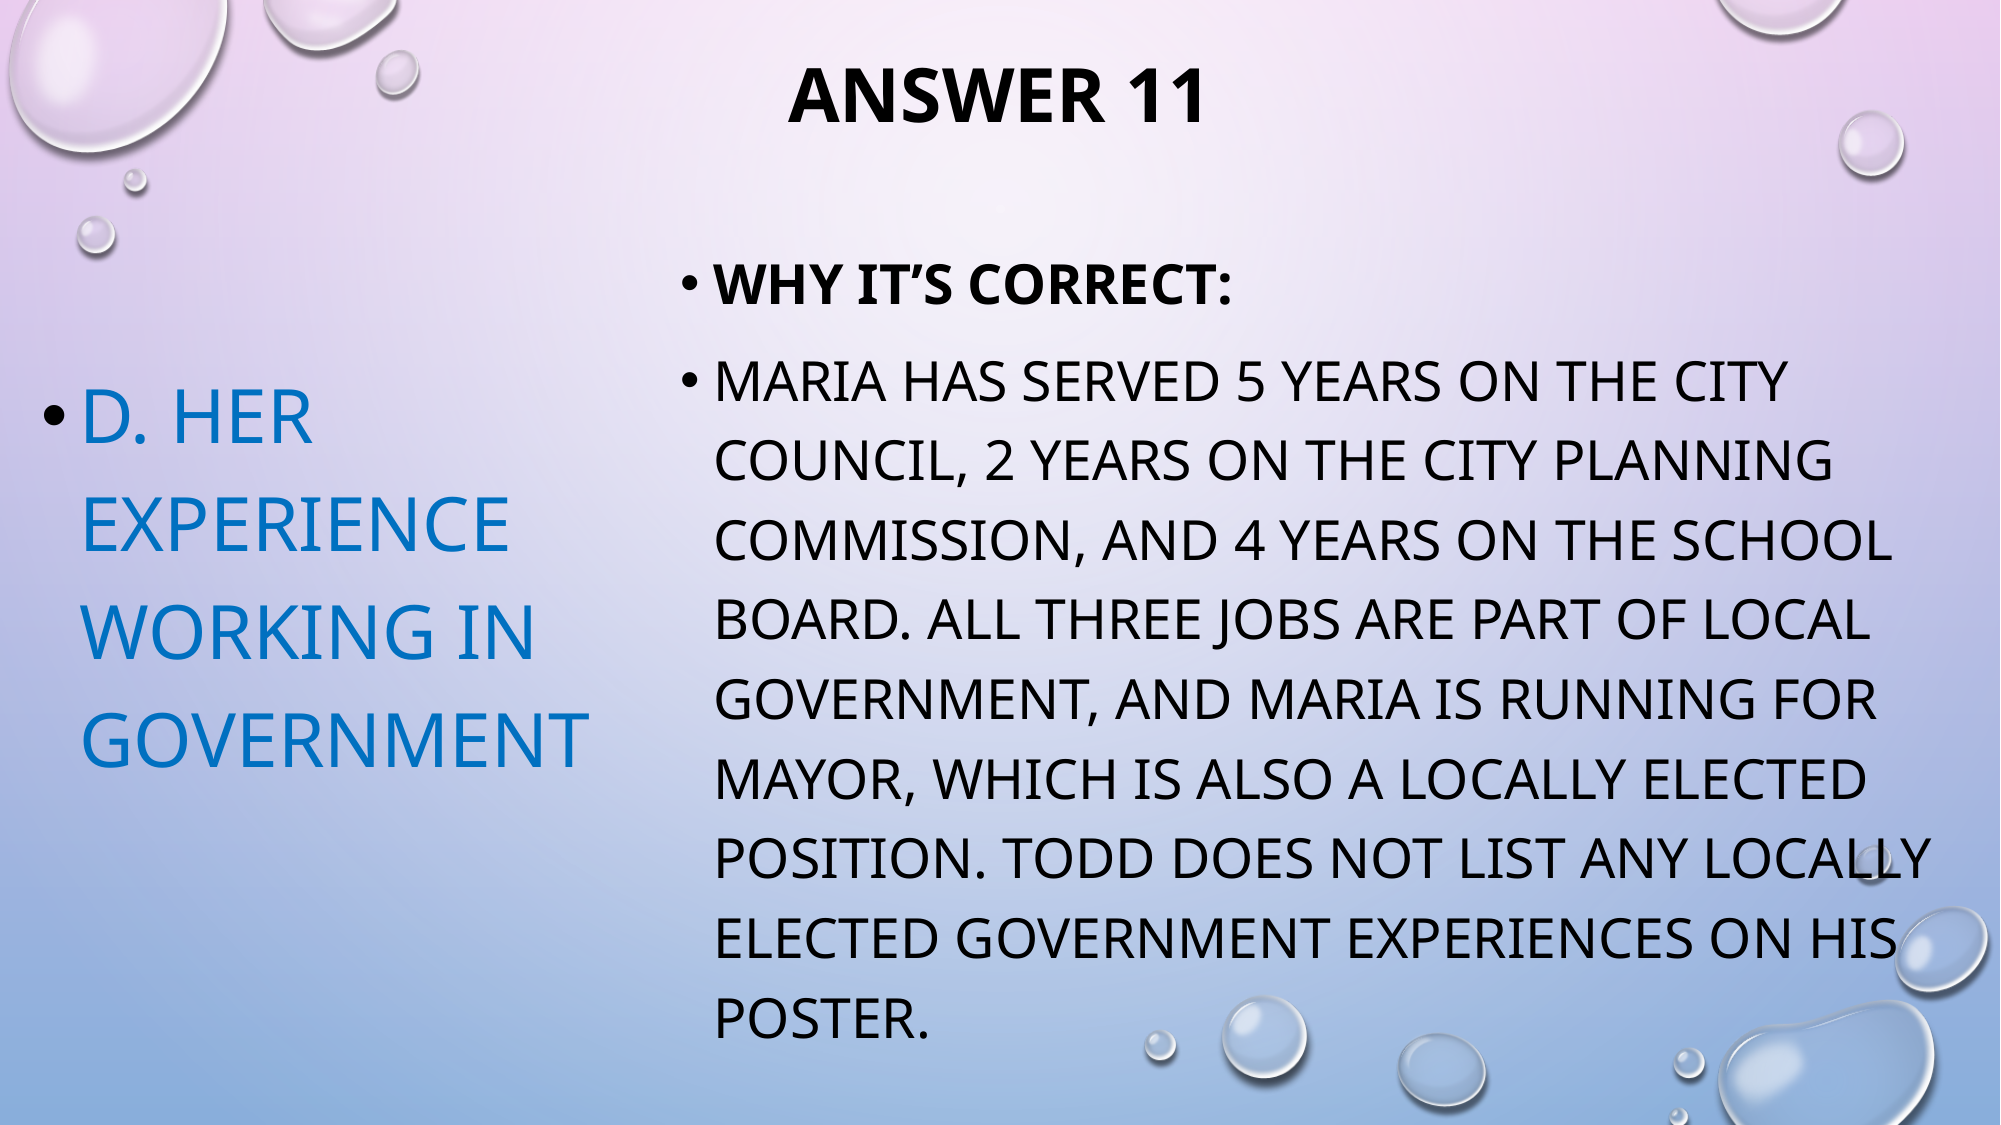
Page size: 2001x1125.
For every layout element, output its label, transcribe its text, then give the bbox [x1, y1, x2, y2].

list Why it’s correct: Maria has served 5 years on the city council, 2 years on the city planning commission, and 4 years on the school board. All three jobs are part of local government, and Maria is running for mayor, which is also a locally elected position. Todd does not list any locally elected government experiences on his poster. [664, 228, 1948, 1066]
picture [0, 0, 2000, 1125]
title Answer 11 [149, 32, 1850, 164]
list D. her experience working in government [26, 343, 664, 906]
